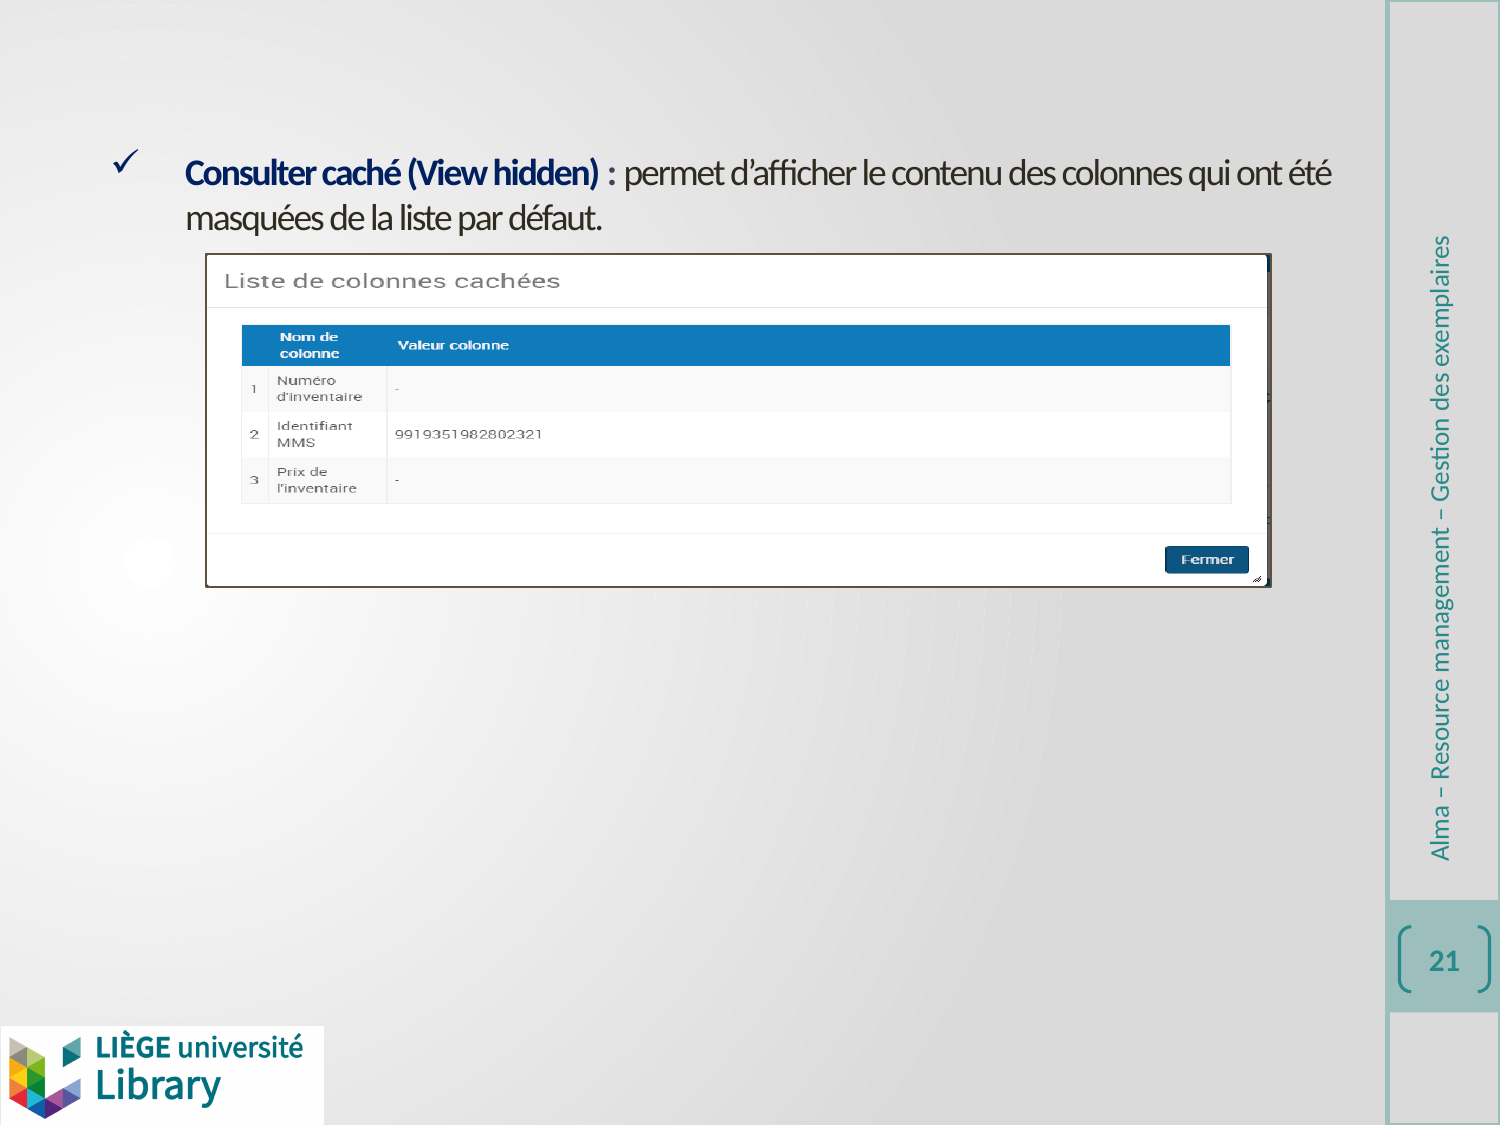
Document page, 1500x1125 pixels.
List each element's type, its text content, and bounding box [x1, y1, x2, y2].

picture [206, 254, 1271, 587]
footer Alma – Resource management – Gestion des exemplaires [1414, 42, 1475, 877]
title Consulter caché (View hidden) : permet d’afficher le contenu des colonnes qui ont été masquées de la liste par défaut. [95, 149, 1371, 280]
picture [1, 1026, 324, 1125]
slide_number 21 [1397, 925, 1492, 994]
